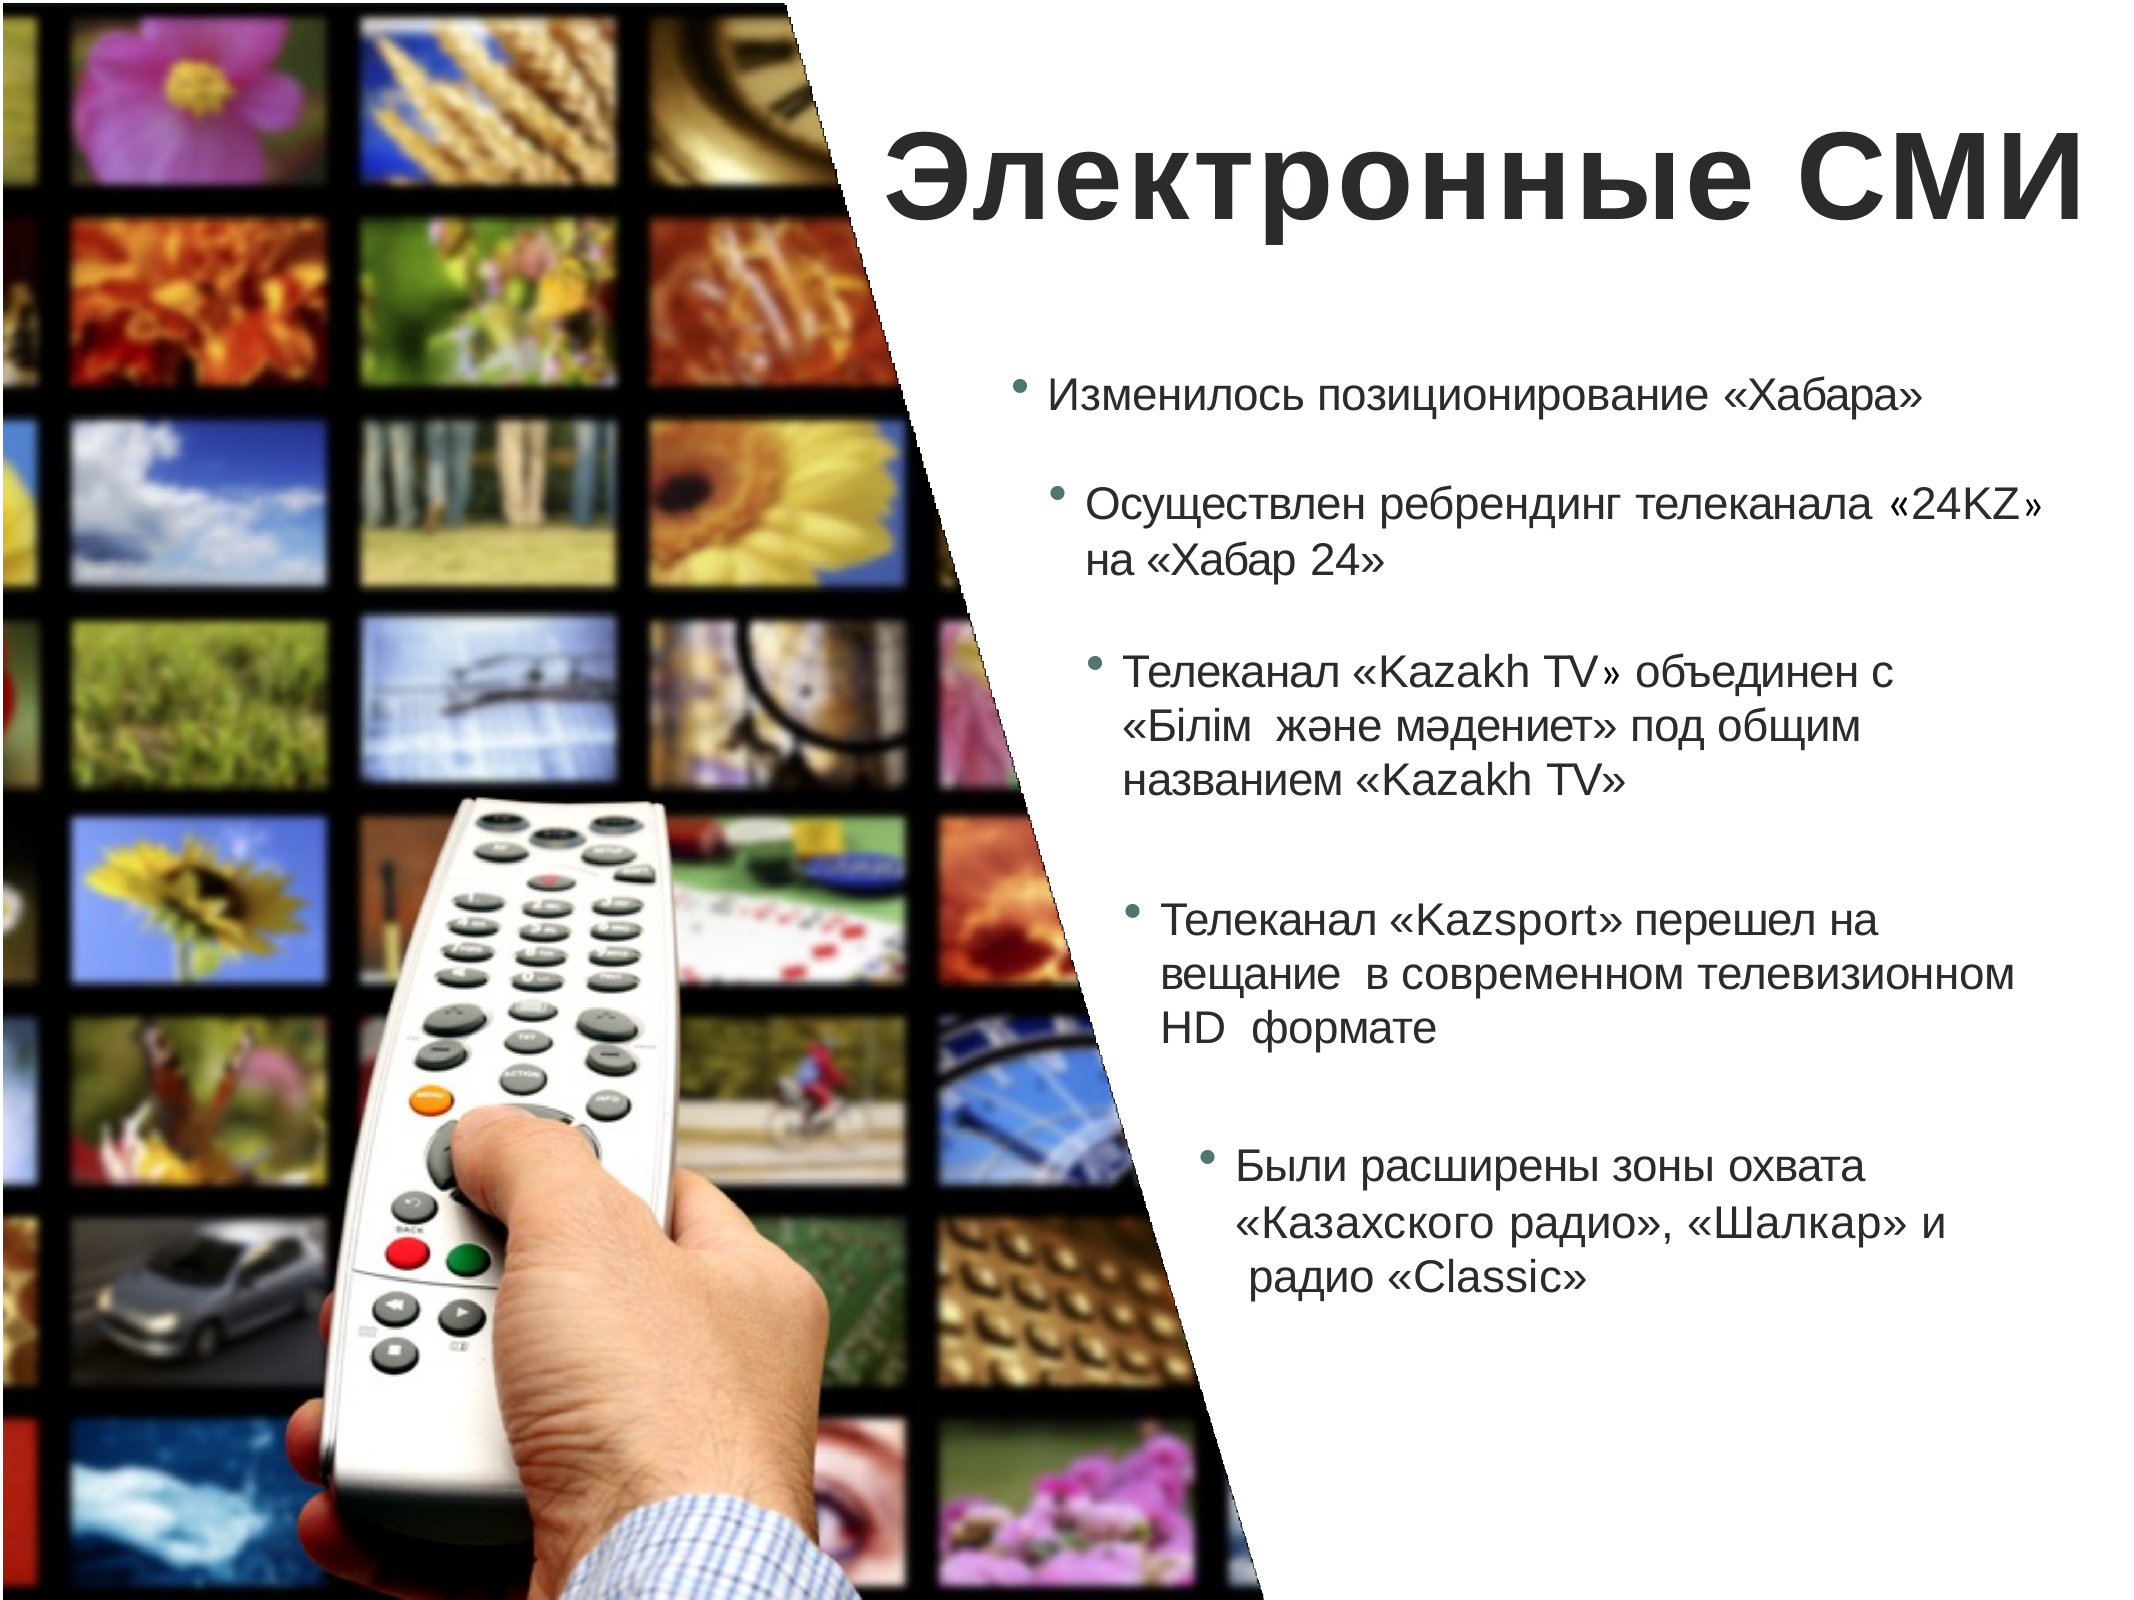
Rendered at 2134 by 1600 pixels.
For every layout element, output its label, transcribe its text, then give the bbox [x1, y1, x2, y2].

list Изменилось позиционирование «Хабара» Осуществлен ребрендинг телеканала «24KZ» на «Хабар 24» Телеканал «Kazakh TV» объединен с «Білім және мәдениет» под общим названием «Kazakh TV» Телеканал «Kazsport» перешел на вещание в современном телевизионном HD формате Были расширены зоны охвата «Казахского радио», «Шалкар» и радио «Classic» [76, 364, 2057, 1302]
title Электронные СМИ [54, 62, 2134, 362]
text_box [0, 0, 1264, 1600]
